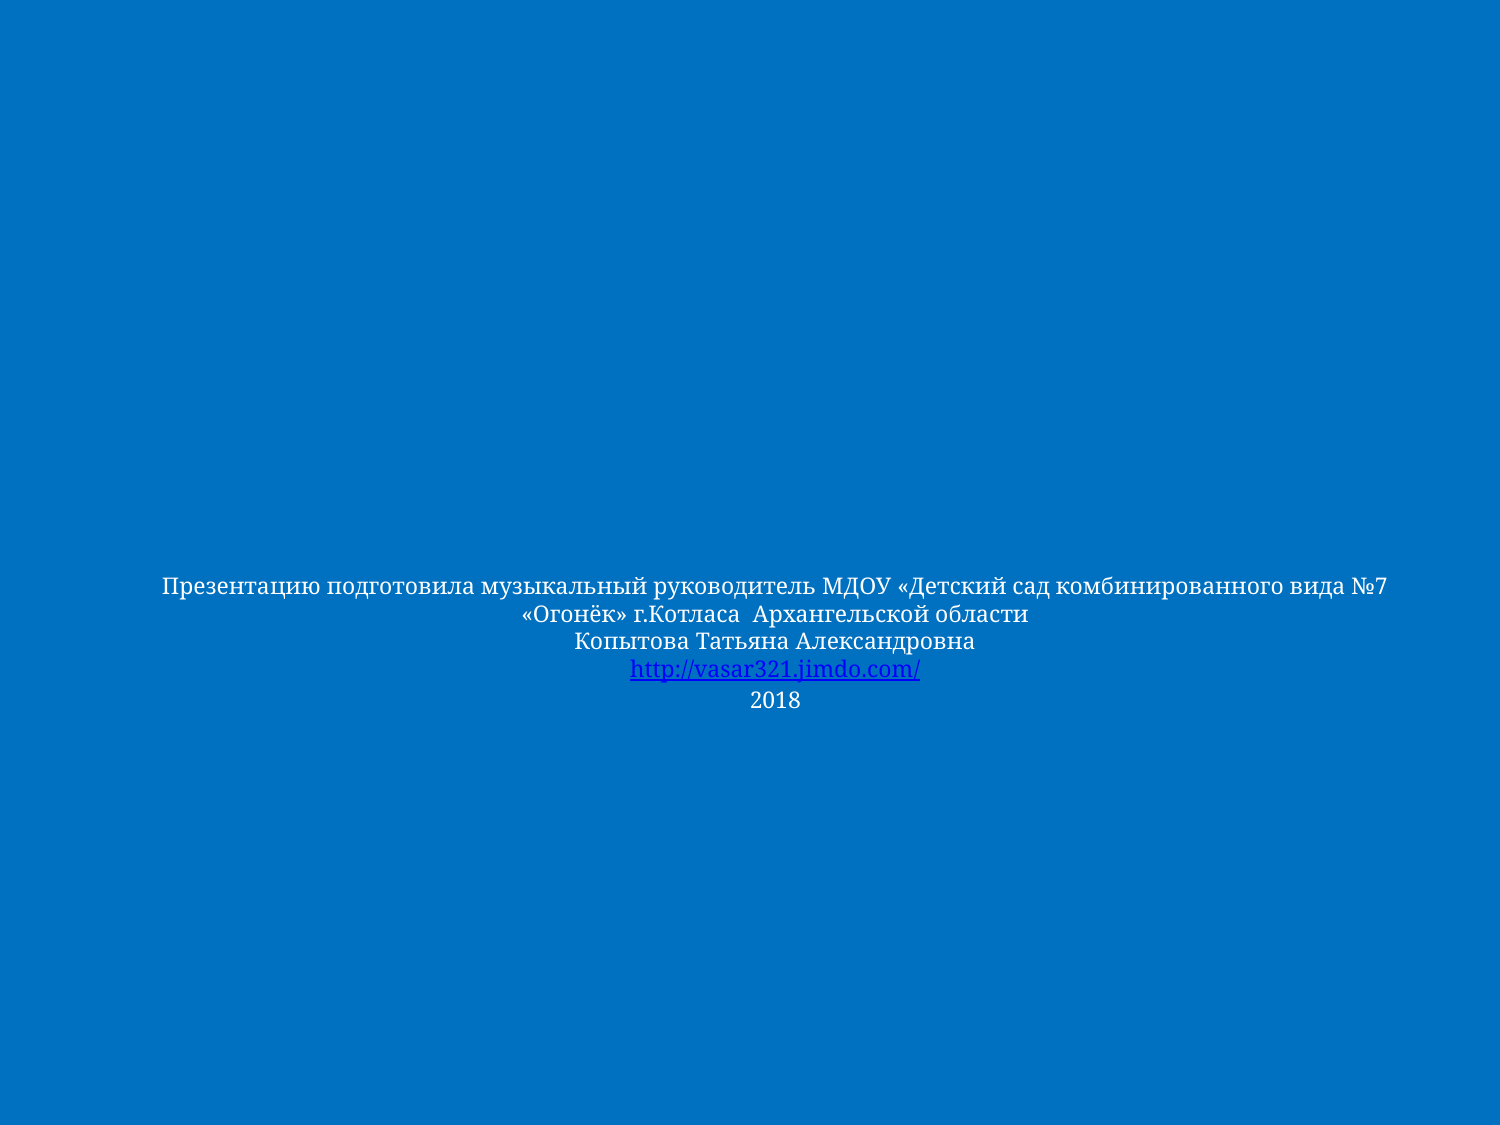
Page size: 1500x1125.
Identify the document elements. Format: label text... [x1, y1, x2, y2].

title Презентацию подготовила музыкальный руководитель МДОУ «Детский сад комбинированного вида №7 «Огонёк» г.Котласа Архангельской области Копытова Татьяна Александровна http://vasar321.jimdo.com/ 2018 [100, 562, 1451, 750]
